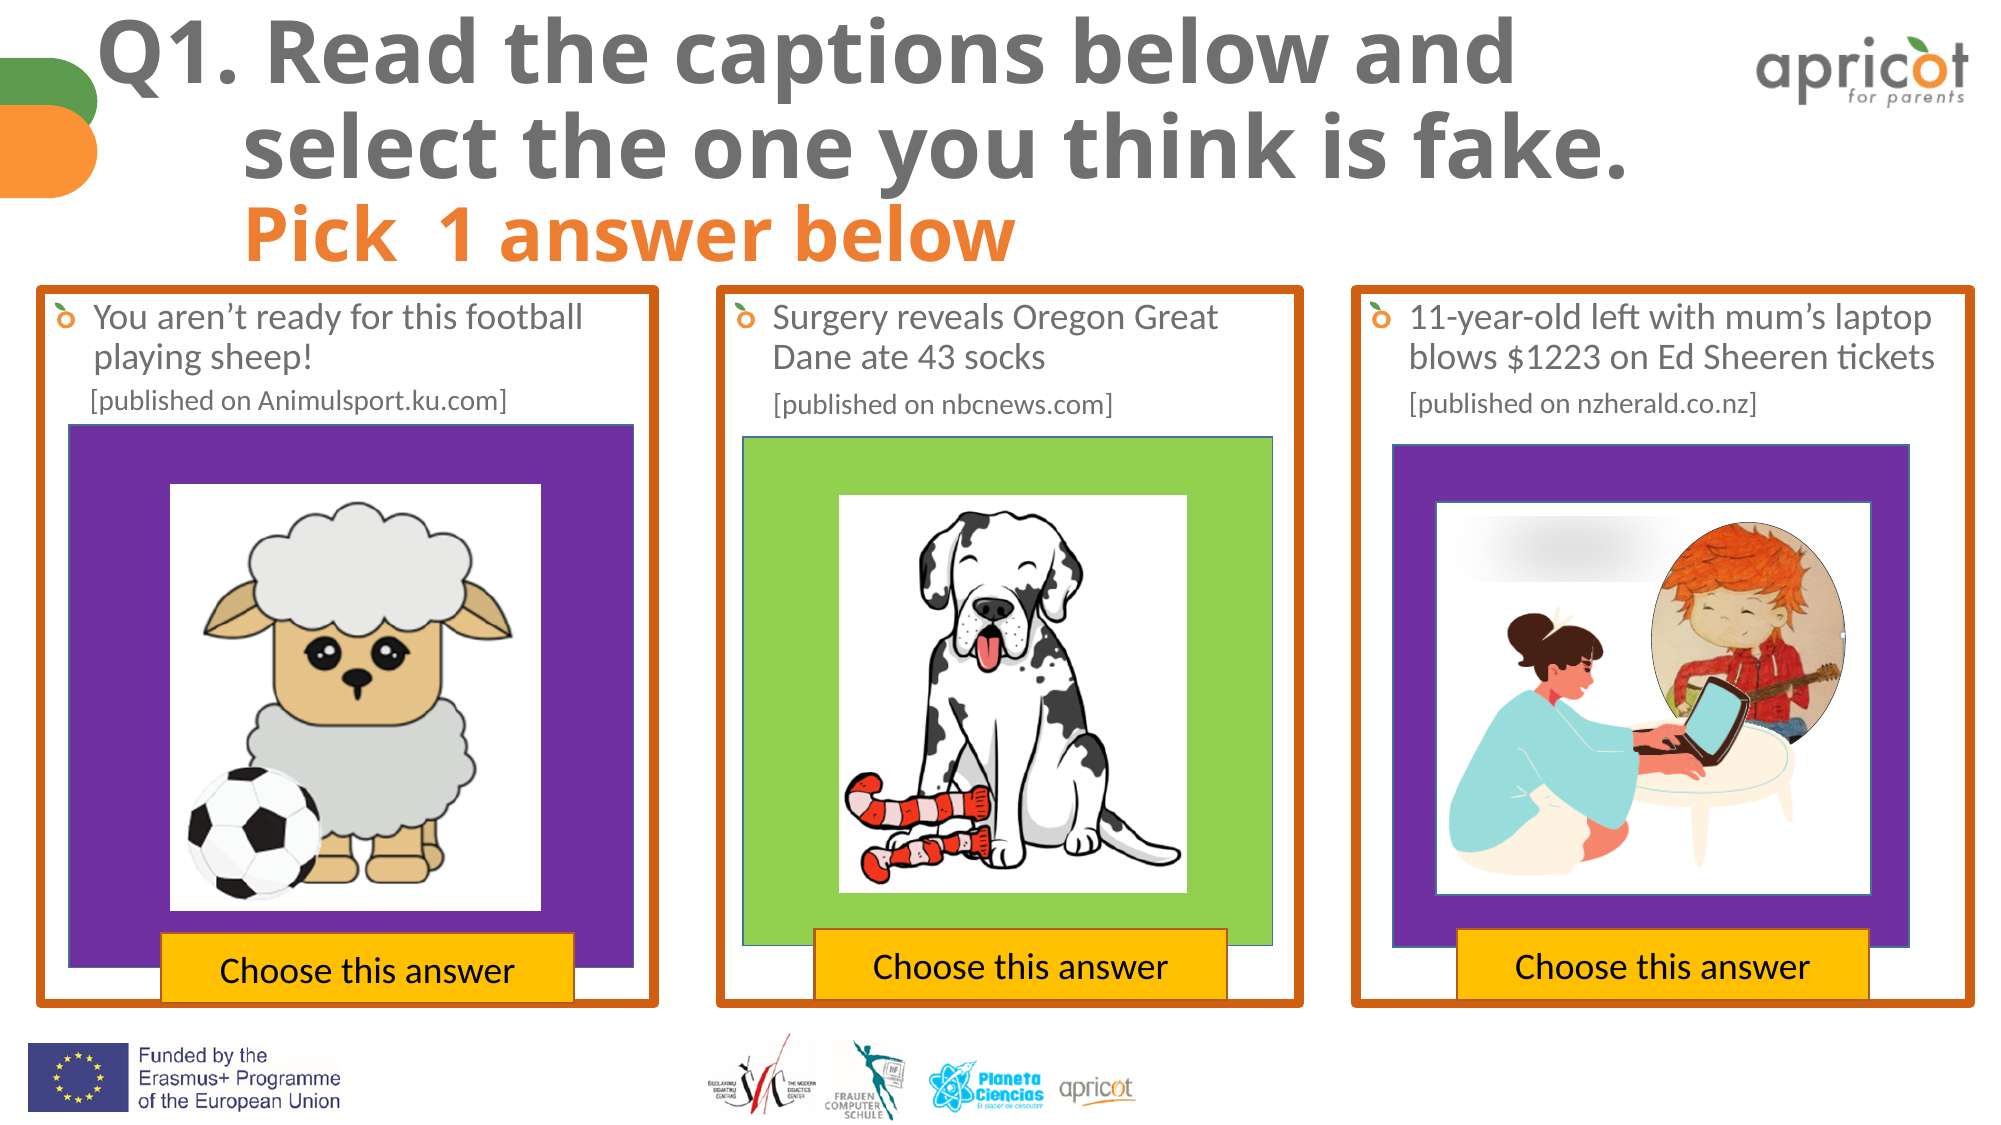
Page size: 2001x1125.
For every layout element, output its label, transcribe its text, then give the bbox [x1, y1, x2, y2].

list You aren’t ready for this football playing sheep! [published on Animulsport.ku.com] [40, 289, 655, 1004]
text_box 11-year-old left with mum’s laptop blows $1223 on Ed Sheeren tickets [published on nzherald.co.nz] [1355, 289, 1971, 1004]
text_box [720, 289, 1299, 1004]
picture [1370, 301, 1392, 329]
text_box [68, 424, 634, 1004]
text_box Choose this answer [1456, 948, 1870, 1001]
picture [55, 302, 76, 329]
picture [1780, 36, 1969, 108]
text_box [1393, 445, 1909, 948]
picture [28, 1043, 340, 1112]
title Q1. Read the captions below and select the one you think is fake. Pick 1 answer below [80, 34, 1780, 252]
picture [708, 1033, 1136, 1122]
